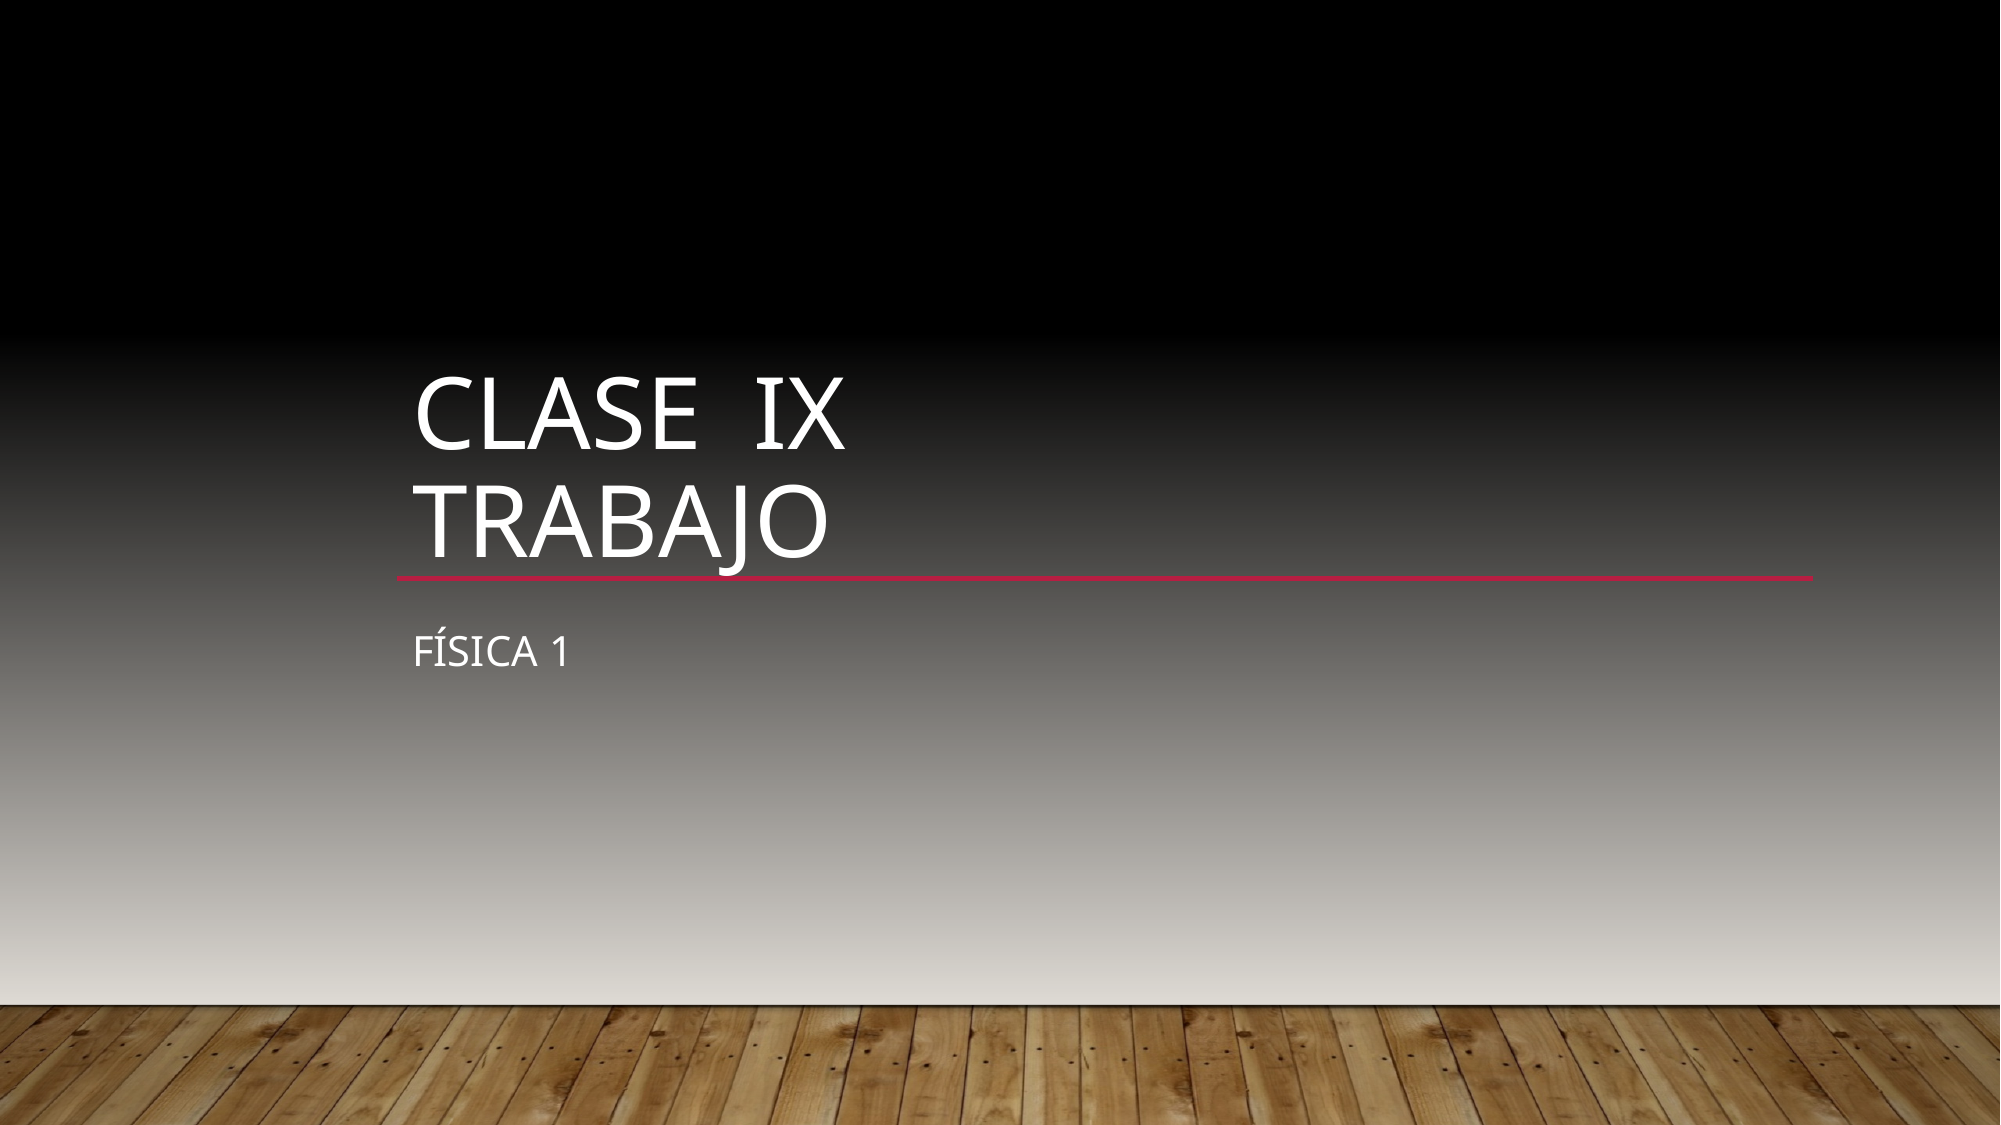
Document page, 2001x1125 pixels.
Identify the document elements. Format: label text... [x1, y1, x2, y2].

subtitle Física 1 [397, 599, 1131, 798]
title Clase IX Trabajo [397, 173, 1885, 699]
picture [0, 1005, 2000, 1125]
